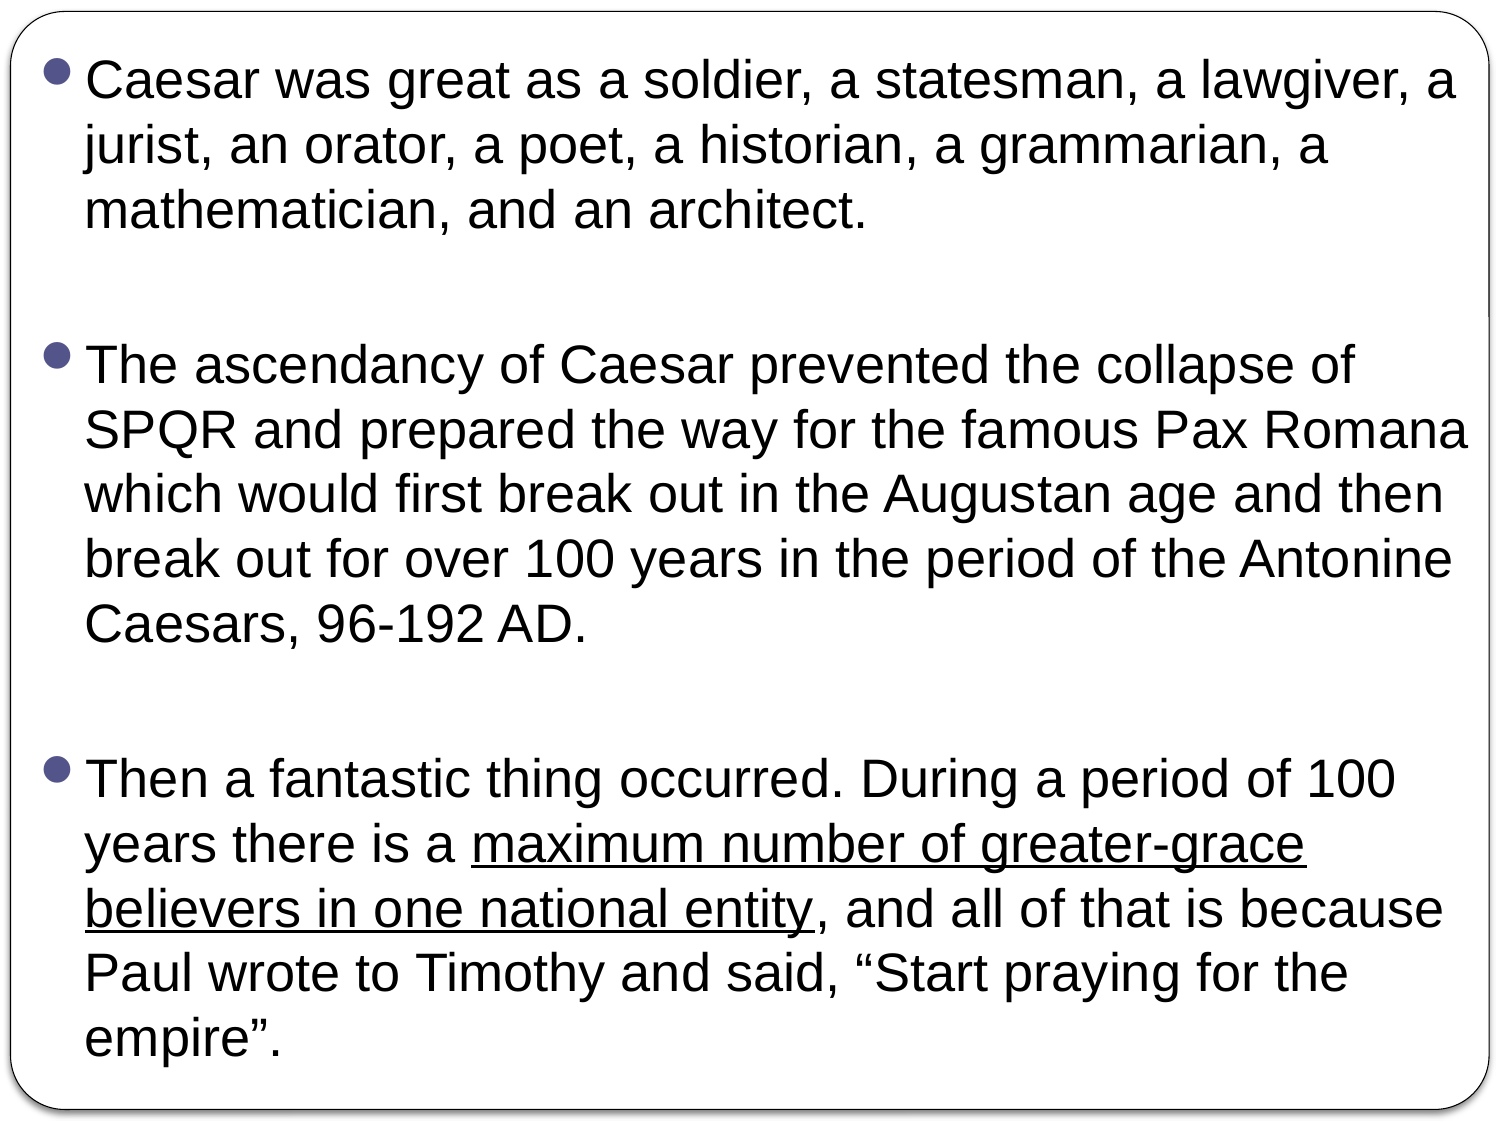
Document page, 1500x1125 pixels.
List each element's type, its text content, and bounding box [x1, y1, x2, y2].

list Caesar was great as a soldier, a statesman, a lawgiver, a jurist, an orator, a poet, a historian, a grammarian, a mathematician, and an architect. The ascendancy of Caesar prevented the collapse of SPQR and prepared the way for the famous Pax Romana which would first break out in the Augustan age and then break out for over 100 years in the period of the Antonine Caesars, 96-192 AD. Then a fantastic thing occurred. During a period of 100 years there is a maximum number of greater-grace believers in one national entity, and all of that is because Paul wrote to Timothy and said, “Start praying for the empire”. [24, 37, 1500, 1125]
